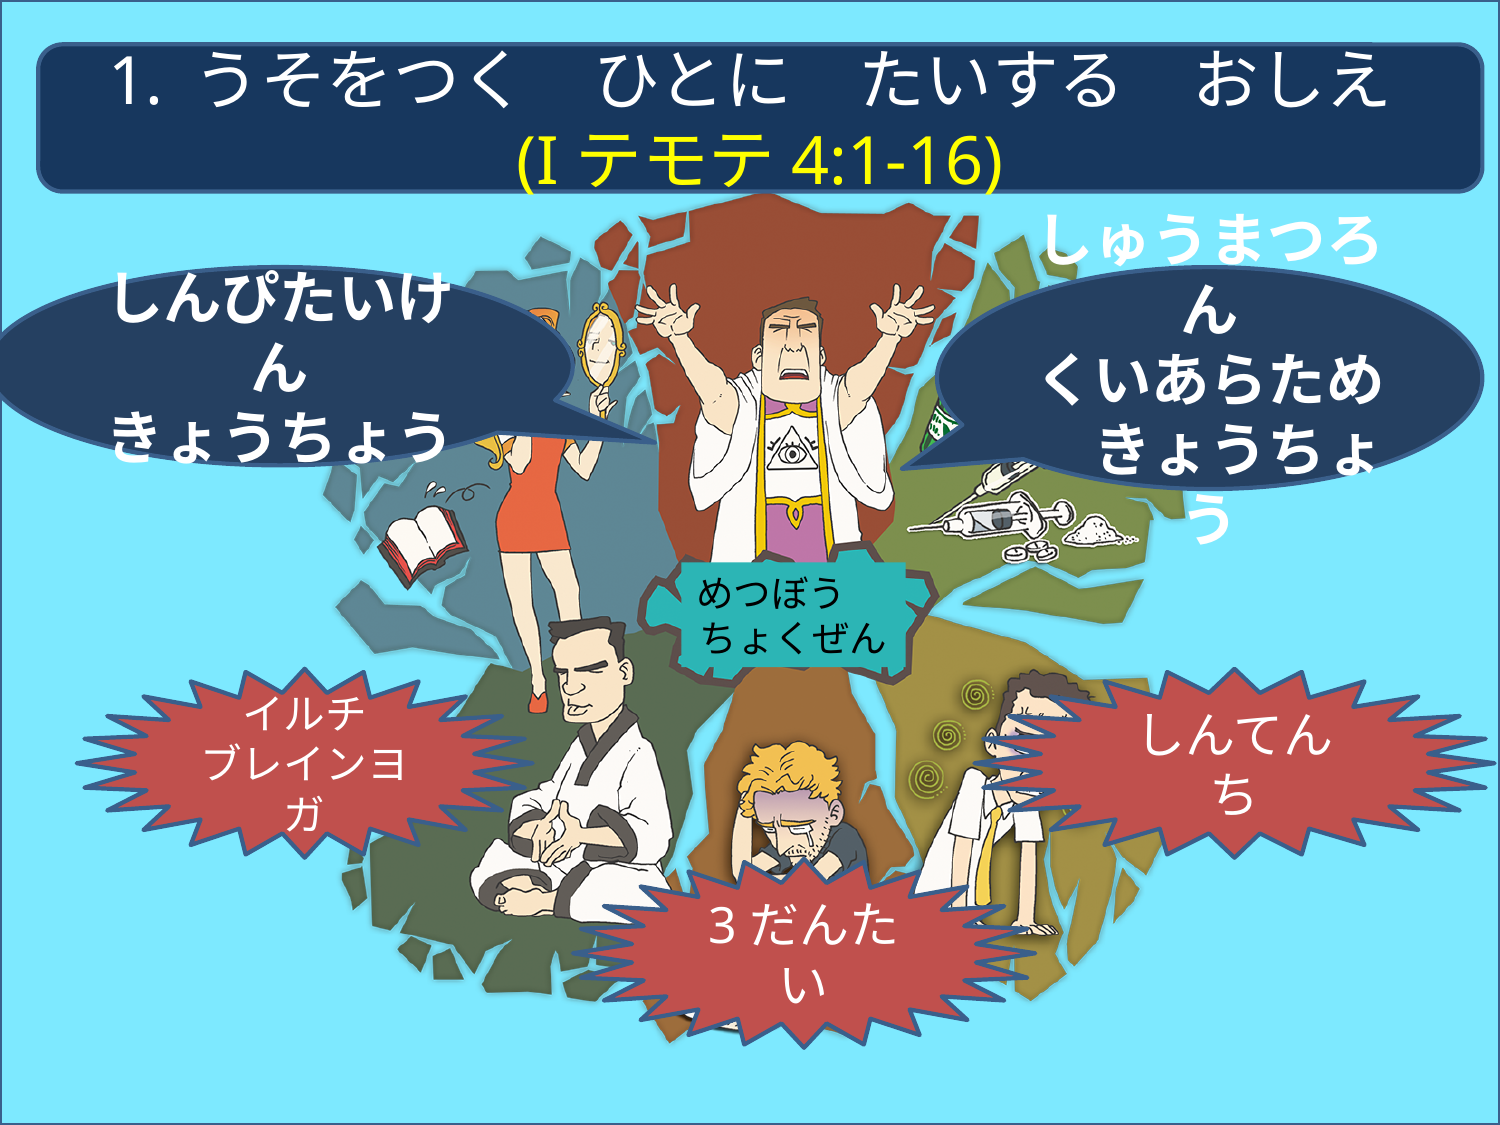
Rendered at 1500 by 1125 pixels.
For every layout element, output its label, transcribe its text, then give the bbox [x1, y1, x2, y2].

text_box しんてんち [1197, 667, 1497, 860]
text_box イルチ ブレインヨガ [74, 666, 307, 860]
text_box [0, 0, 1500, 1125]
text_box うそをつく ひとに たいする おしえ (Iテモテ4:1-16) [36, 42, 1485, 194]
text_box しゅうまつろん くいあらため きょうちょう [1197, 265, 1485, 492]
picture [312, 184, 1192, 1050]
text_box しんぴたいけん きょうちょう [0, 264, 307, 468]
